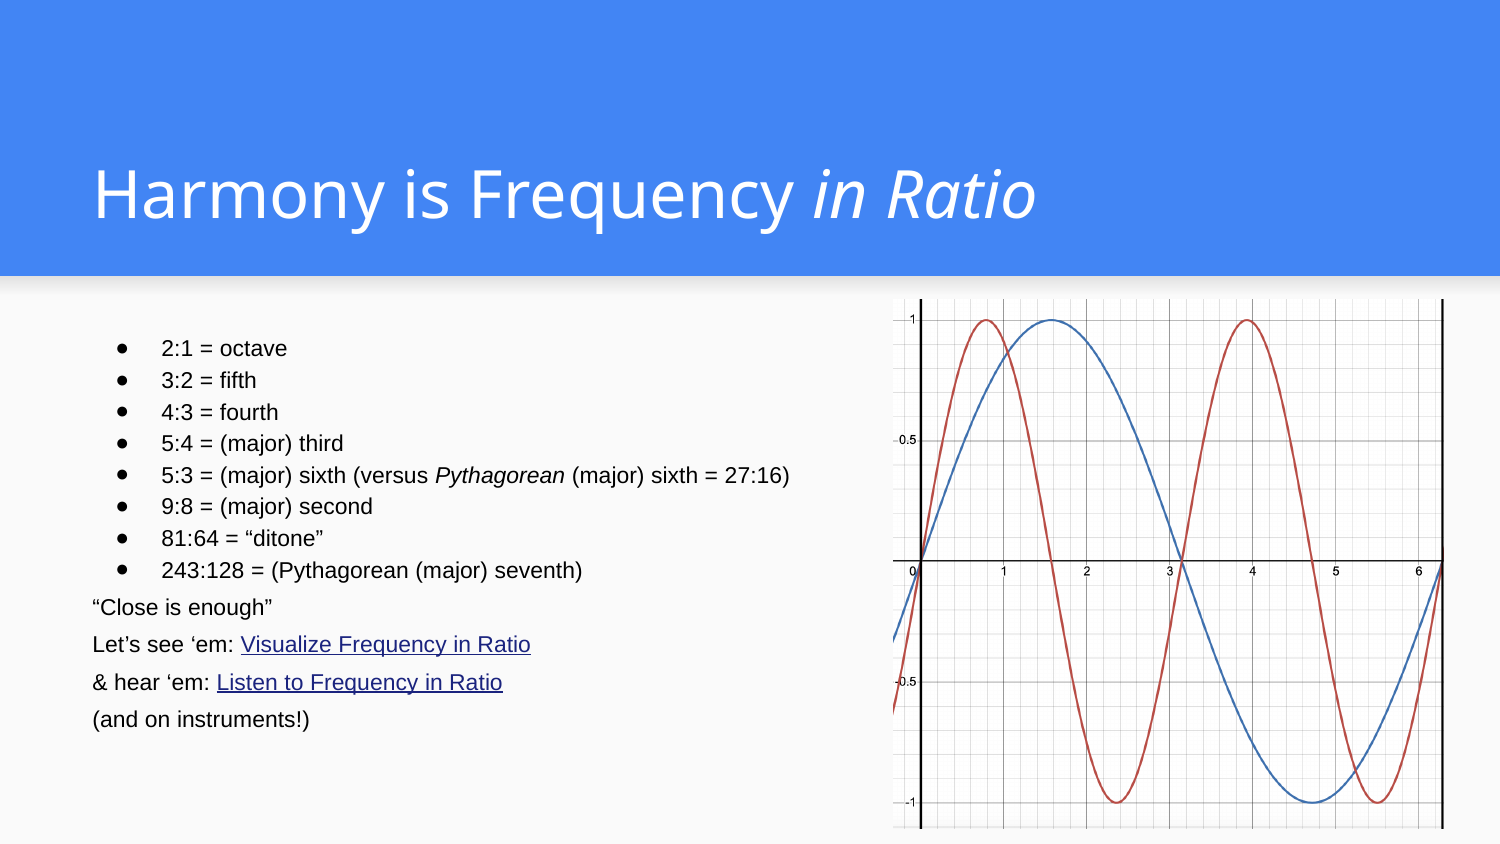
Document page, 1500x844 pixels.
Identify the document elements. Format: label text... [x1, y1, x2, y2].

list 2:1 = octave 3:2 = fifth 4:3 = fourth 5:4 = (major) third 5:3 = (major) sixth (versus Pythagorean (major) sixth = 27:16) 9:8 = (major) second 81:64 = “ditone” 243:128 = (Pythagorean (major) seventh) “Close is enough” Let’s see ‘em: Visualize Frequency in Ratio & hear ‘em: Listen to Frequency in Ratio (and on instruments!) [77, 314, 888, 760]
picture [893, 299, 1445, 829]
title Harmony is Frequency in Ratio [77, 121, 1427, 248]
